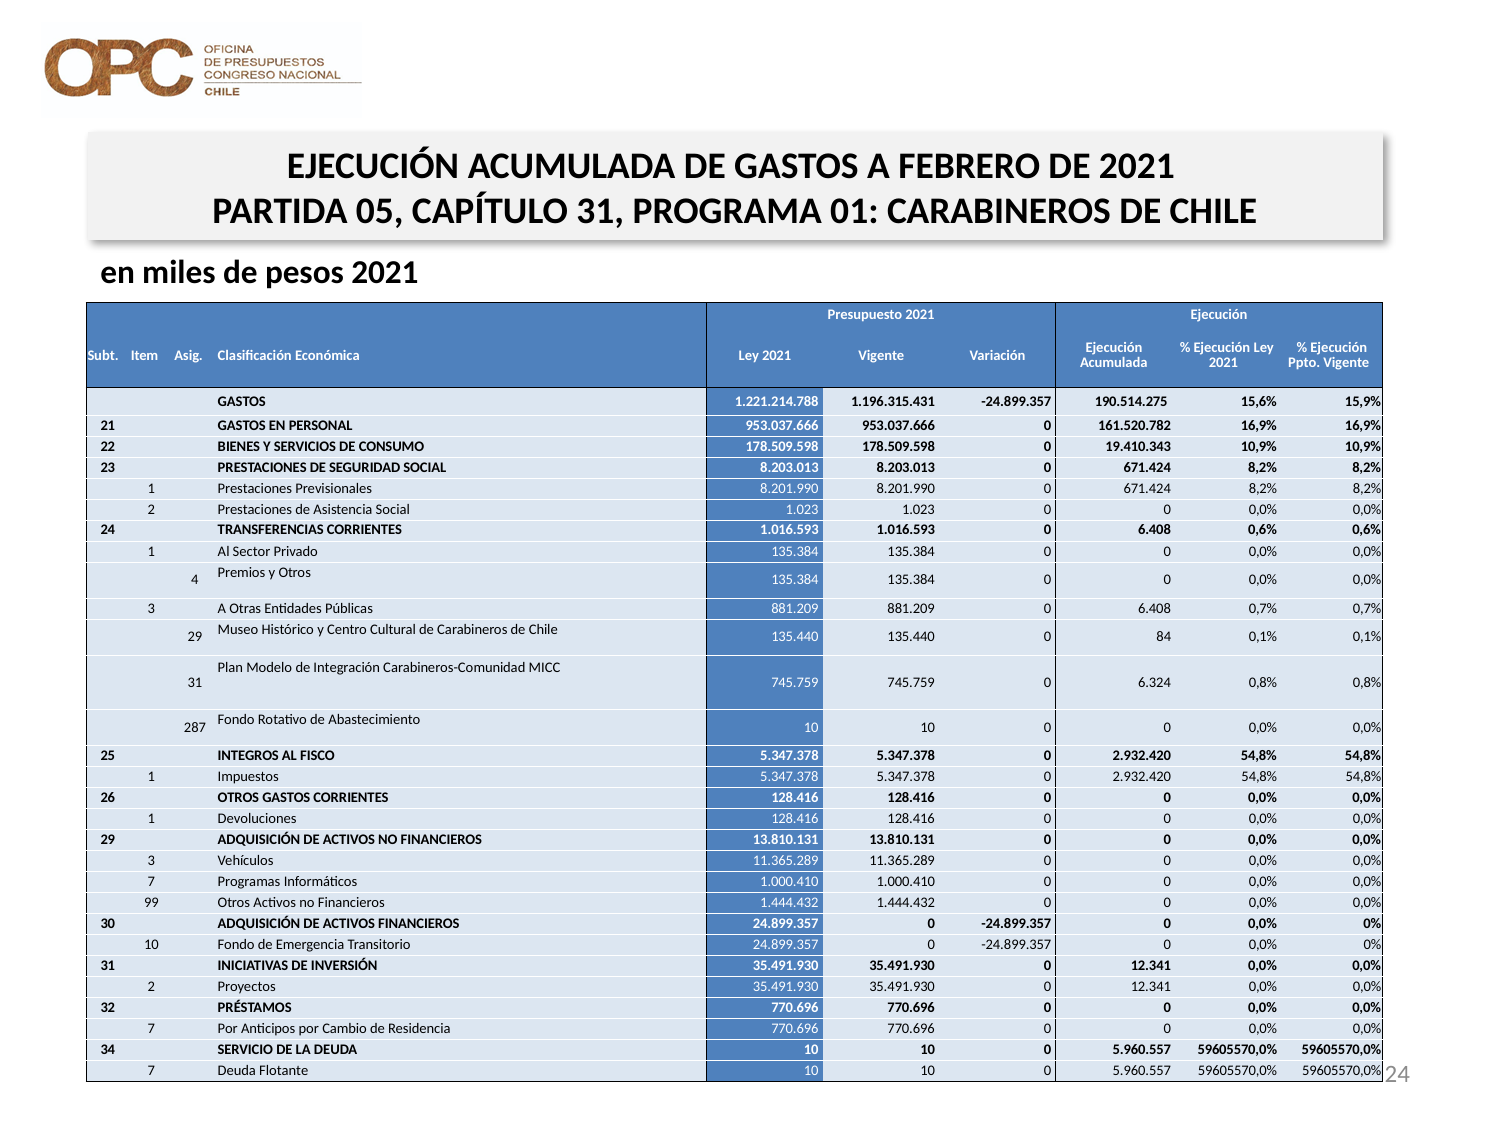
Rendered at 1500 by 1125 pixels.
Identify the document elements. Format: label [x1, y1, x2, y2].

table_cell [1056, 542, 1382, 562]
table_cell [707, 767, 1055, 787]
table_cell [1056, 830, 1382, 850]
table_cell [1056, 388, 1382, 415]
table_cell [1056, 324, 1382, 387]
table_cell [1056, 956, 1382, 976]
table_cell [707, 388, 1055, 415]
table_cell [1056, 437, 1382, 457]
table_cell [707, 437, 1055, 457]
table_cell [1056, 500, 1382, 520]
table_cell [87, 620, 706, 655]
table_cell [87, 542, 706, 562]
table_cell [707, 956, 1055, 976]
table_cell [1056, 788, 1382, 808]
table_cell [707, 977, 1055, 997]
table_cell [1056, 479, 1382, 499]
table_cell [1056, 458, 1382, 478]
table_cell [707, 599, 1055, 619]
table_cell [707, 1019, 1055, 1039]
table_cell [87, 746, 706, 766]
table_cell [707, 521, 1055, 541]
table_cell [87, 1061, 706, 1081]
text_box [88, 132, 1383, 239]
table_cell [707, 809, 1055, 829]
table_cell [87, 521, 706, 541]
table_cell [1056, 599, 1382, 619]
table_cell [87, 656, 706, 709]
table_cell [87, 458, 706, 478]
table_cell [87, 563, 706, 598]
slide_number [1074, 1042, 1425, 1103]
table_header [87, 303, 706, 324]
table_cell [1056, 521, 1382, 541]
table_cell [1056, 767, 1382, 787]
table_cell [87, 998, 706, 1018]
table_cell [1056, 851, 1382, 871]
table_cell [87, 388, 706, 415]
table_cell [87, 437, 706, 457]
table_cell [87, 599, 706, 619]
table_cell [707, 746, 1055, 766]
table_cell [707, 1061, 1055, 1081]
table_cell [87, 830, 706, 850]
table_cell [707, 542, 1055, 562]
table_cell [87, 809, 706, 829]
table_cell [1056, 809, 1382, 829]
table_cell [1056, 1040, 1382, 1060]
table_cell [1056, 914, 1382, 934]
table_cell [707, 872, 1055, 892]
table_cell [87, 893, 706, 913]
table_cell [707, 458, 1055, 478]
table_cell [87, 935, 706, 955]
table_cell [1056, 746, 1382, 766]
table_cell [1056, 563, 1382, 598]
table_cell [1056, 977, 1382, 997]
table_cell [87, 416, 706, 436]
table_cell [87, 710, 706, 745]
table_cell [707, 563, 1055, 598]
table_cell [1056, 416, 1382, 436]
table_cell [707, 324, 1055, 387]
table_cell [1056, 656, 1382, 709]
table_cell [1056, 710, 1382, 745]
table_cell [707, 935, 1055, 955]
table_cell [707, 710, 1055, 745]
table_cell [707, 620, 1055, 655]
table_cell [707, 893, 1055, 913]
table_cell [707, 788, 1055, 808]
text_box [85, 242, 1385, 289]
table_cell [1056, 1019, 1382, 1039]
table_cell [87, 324, 706, 387]
table_cell [707, 998, 1055, 1018]
table_cell [87, 977, 706, 997]
table_cell [87, 500, 706, 520]
table_cell [707, 914, 1055, 934]
table_cell [87, 1019, 706, 1039]
table_cell [1056, 998, 1382, 1018]
table_header [1056, 303, 1382, 324]
table_cell [707, 416, 1055, 436]
table_cell [87, 872, 706, 892]
table_cell [707, 500, 1055, 520]
table_cell [87, 956, 706, 976]
table_cell [1056, 620, 1382, 655]
table_cell [707, 656, 1055, 709]
table_cell [87, 479, 706, 499]
table_cell [87, 767, 706, 787]
table_cell [1056, 893, 1382, 913]
table_cell [87, 914, 706, 934]
table_cell [707, 479, 1055, 499]
table_cell [87, 851, 706, 871]
table_cell [707, 830, 1055, 850]
table_cell [1056, 1061, 1382, 1081]
picture [41, 22, 362, 118]
table_cell [707, 1040, 1055, 1060]
table_cell [87, 1040, 706, 1060]
table_cell [87, 788, 706, 808]
table_header [707, 303, 1055, 324]
table_cell [1056, 935, 1382, 955]
table_cell [707, 851, 1055, 871]
table_cell [1056, 872, 1382, 892]
